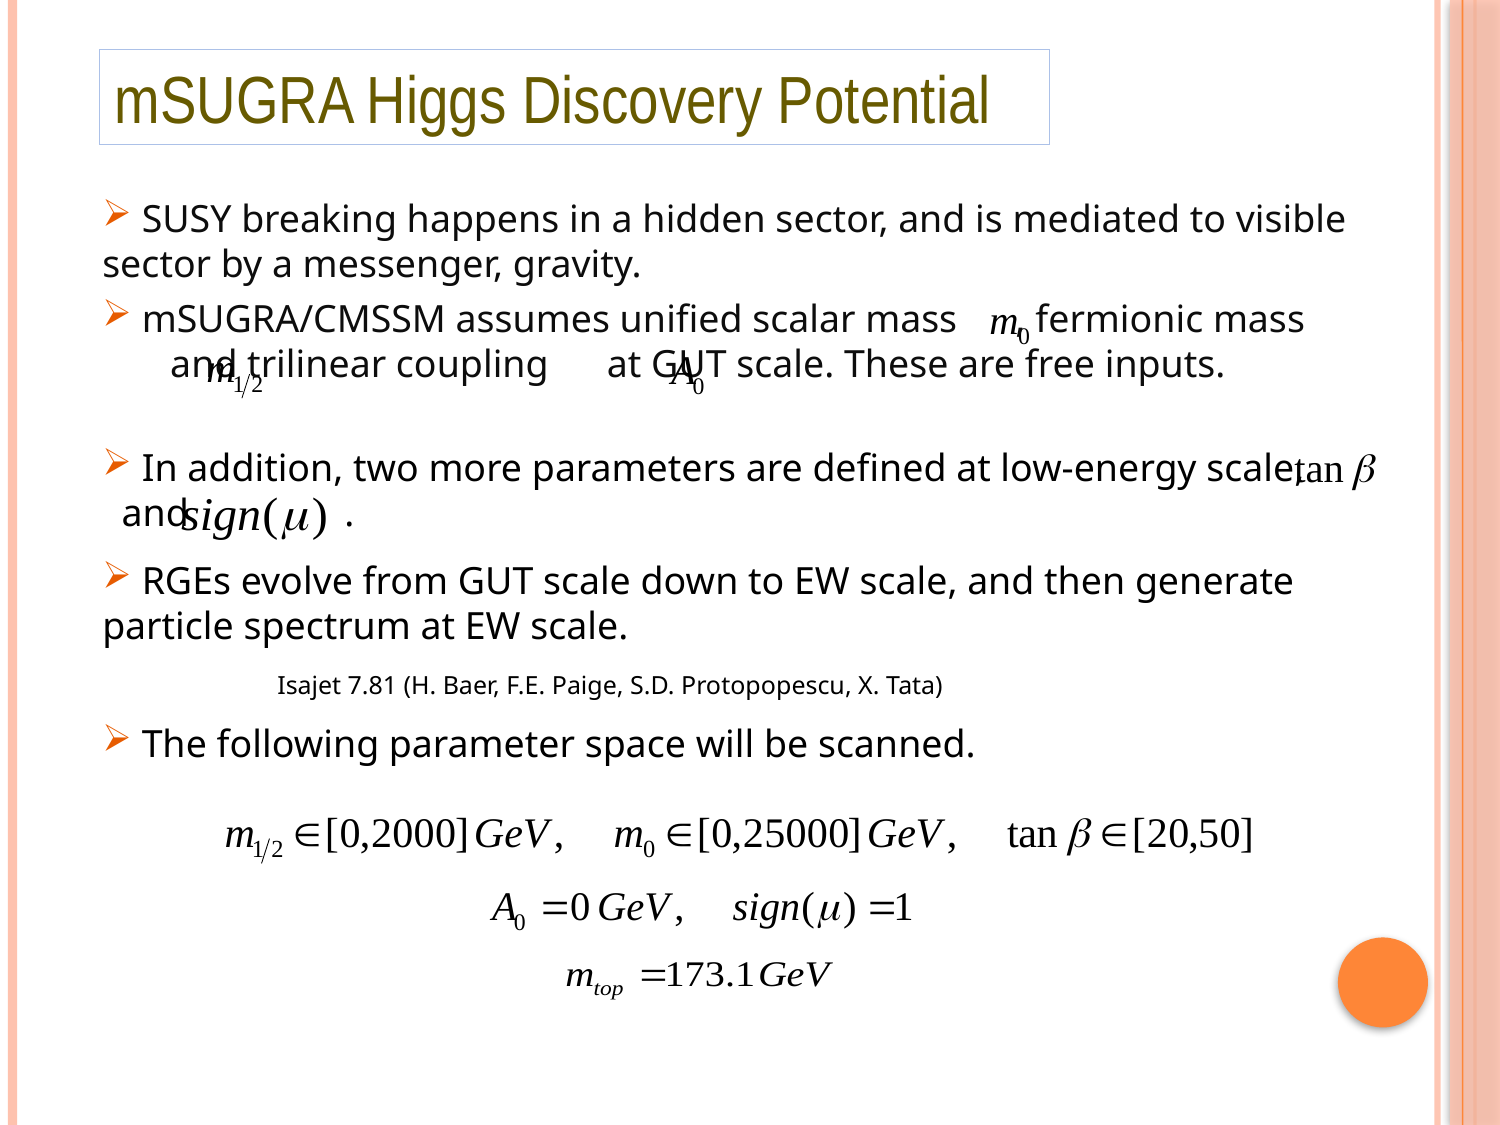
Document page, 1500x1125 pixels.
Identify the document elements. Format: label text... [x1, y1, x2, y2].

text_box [217, 786, 1262, 876]
text_box The following parameter space will be scanned. [87, 712, 1000, 773]
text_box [558, 949, 842, 1008]
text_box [172, 486, 338, 550]
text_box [982, 292, 1038, 355]
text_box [1286, 444, 1387, 500]
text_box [199, 341, 272, 407]
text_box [482, 861, 917, 948]
text_box SUSY breaking happens in a hidden sector, and is mediated to visible sector by a messenger, gravity. [87, 187, 1375, 293]
text_box RGEs evolve from GUT scale down to EW scale, and then generate particle spectrum at EW scale. [87, 549, 1400, 655]
text_box Isajet 7.81 (H. Baer, F.E. Paige, S.D. Protopopescu, X. Tata) [262, 662, 1000, 707]
text_box In addition, two more parameters are defined at low-energy scale, and . [87, 436, 1400, 542]
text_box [661, 342, 713, 405]
text_box mSUGRA Higgs Discovery Potential [99, 49, 1050, 145]
text_box mSUGRA/CMSSM assumes unified scalar mass , fermionic mass and trilinear coupling at GUT scale. These are free inputs. [87, 287, 1325, 393]
